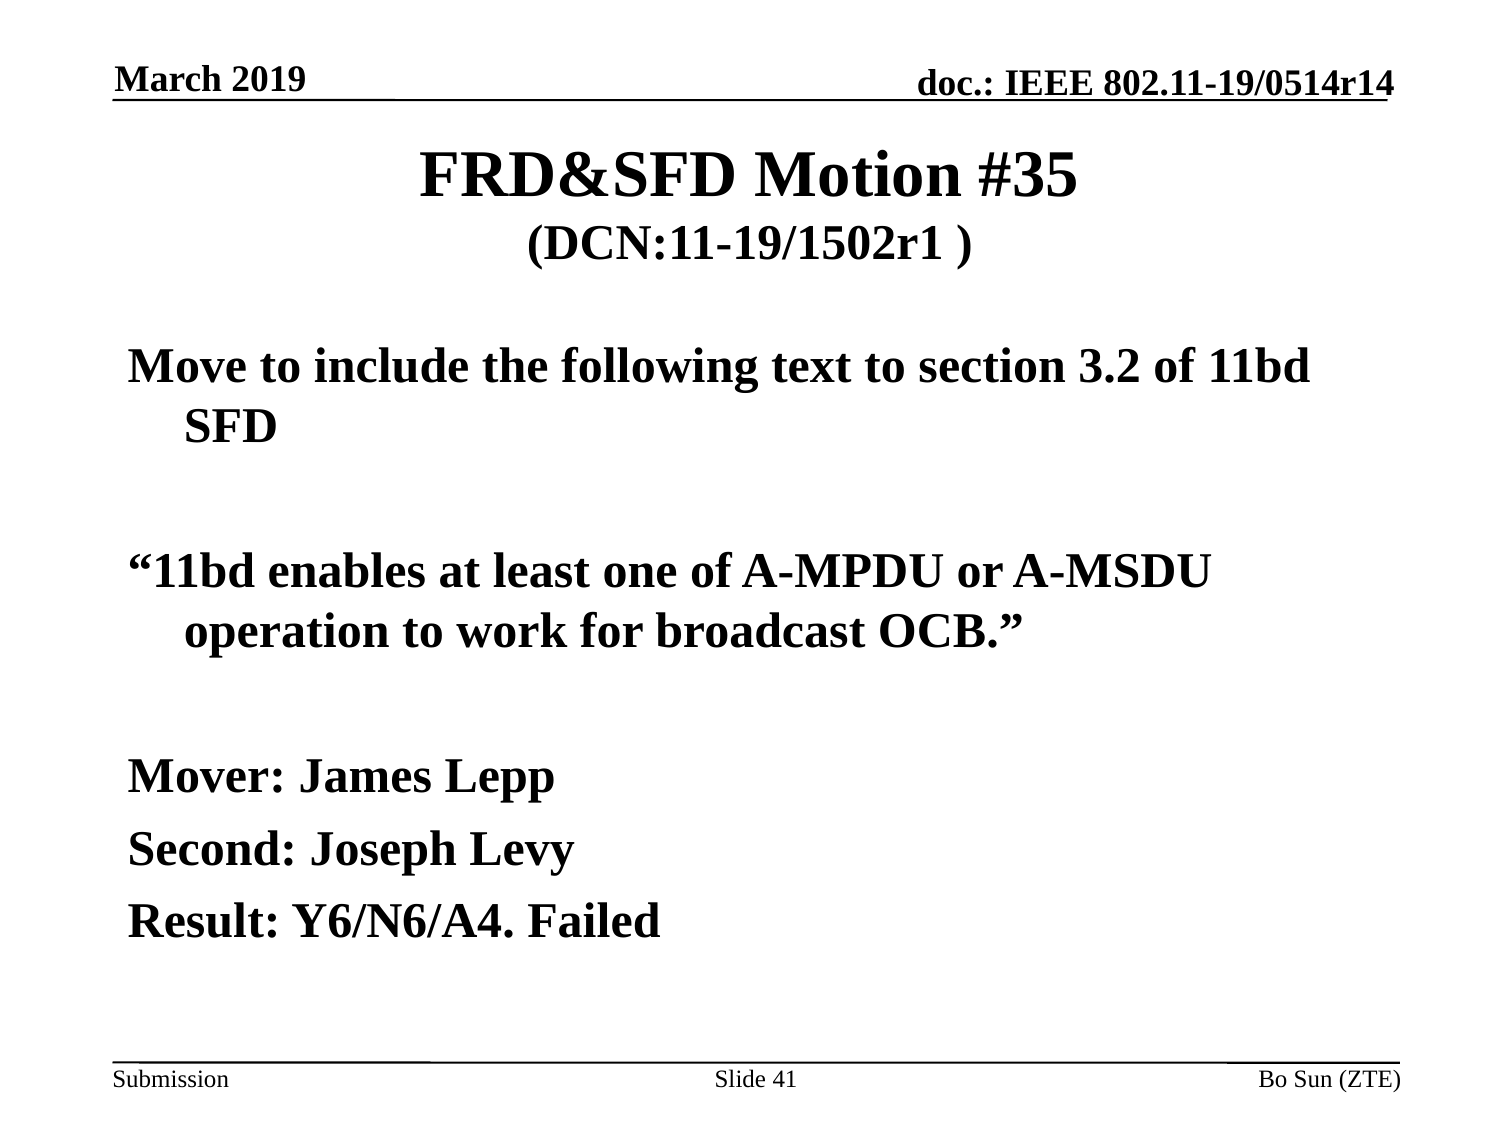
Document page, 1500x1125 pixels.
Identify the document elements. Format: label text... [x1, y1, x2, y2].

slide_number Slide 41 [712, 1061, 800, 1123]
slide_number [114, 54, 423, 100]
title FRD&SFD Motion #35 (DCN:11-19/1502r1 ) [112, 112, 1388, 288]
footer Bo Sun (ZTE) [878, 1061, 1402, 1093]
list Move to include the following text to section 3.2 of 11bd SFD “11bd enables at least one of A-MPDU or A-MSDU operation to work for broadcast OCB.” Mover: James Lepp Second: Joseph Levy Result: Y6/N6/A4. Failed [112, 324, 1388, 1000]
